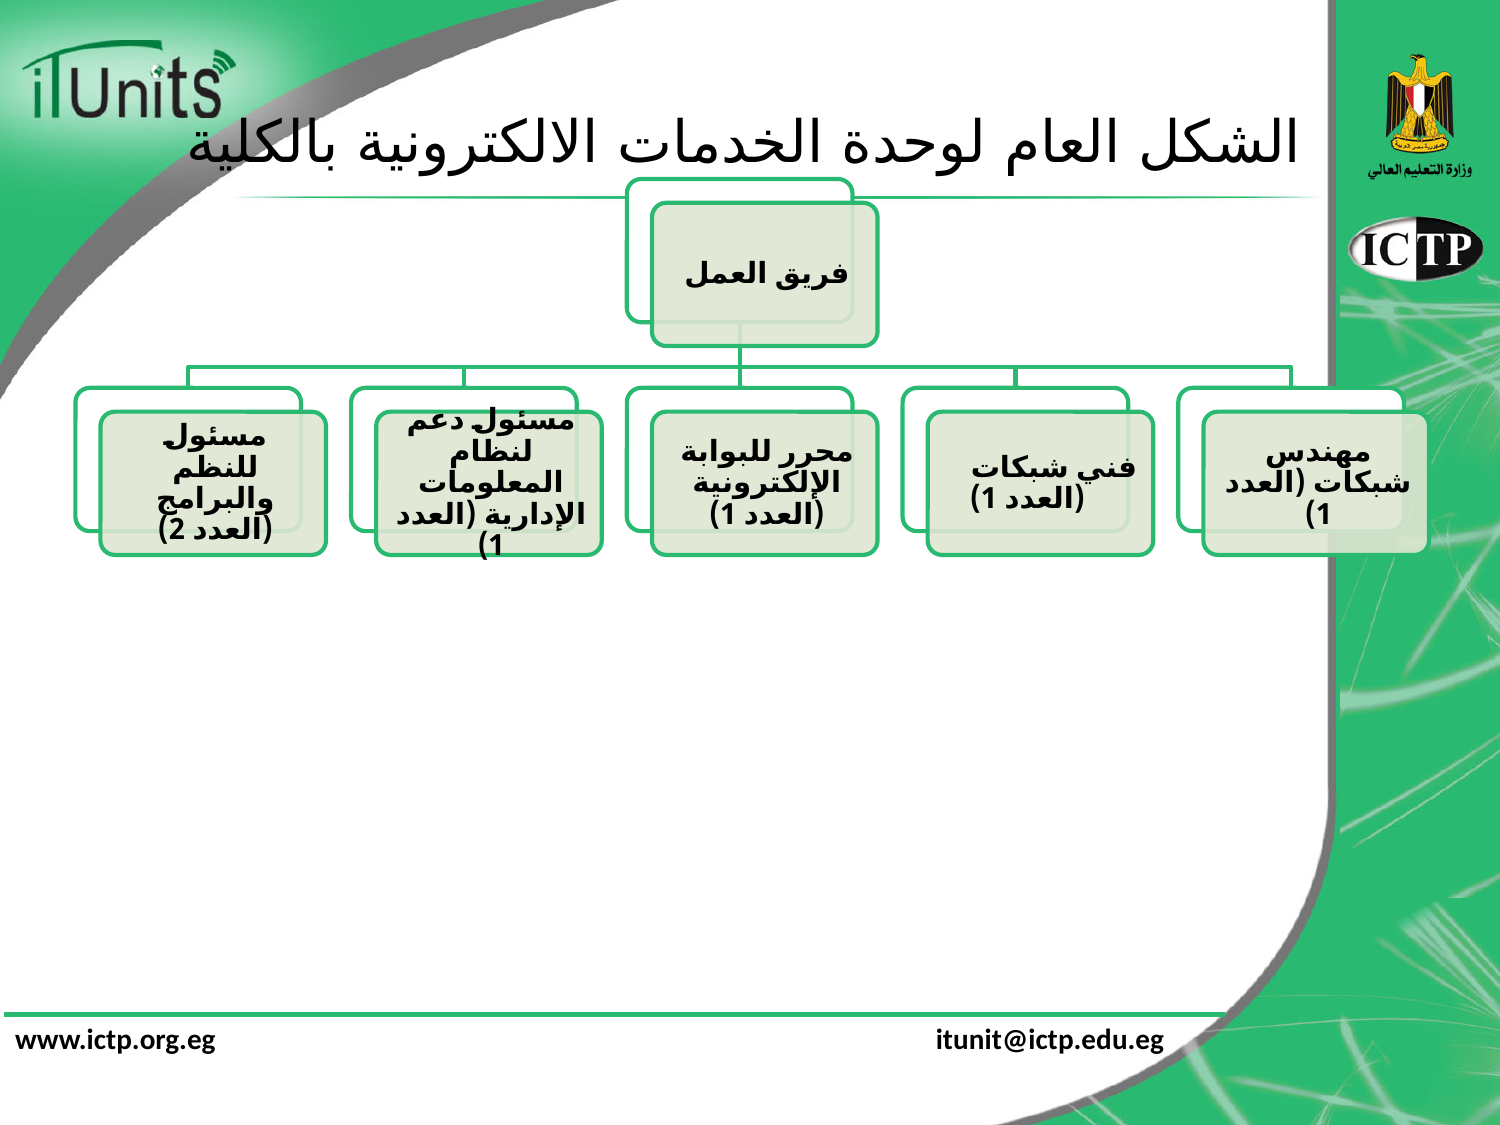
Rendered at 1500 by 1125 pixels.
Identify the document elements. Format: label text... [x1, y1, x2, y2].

title الشكل العام لوحدة الخدمات الالكترونية بالكلية [75, 45, 1317, 180]
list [74, 181, 1430, 931]
picture [0, 0, 1500, 1125]
